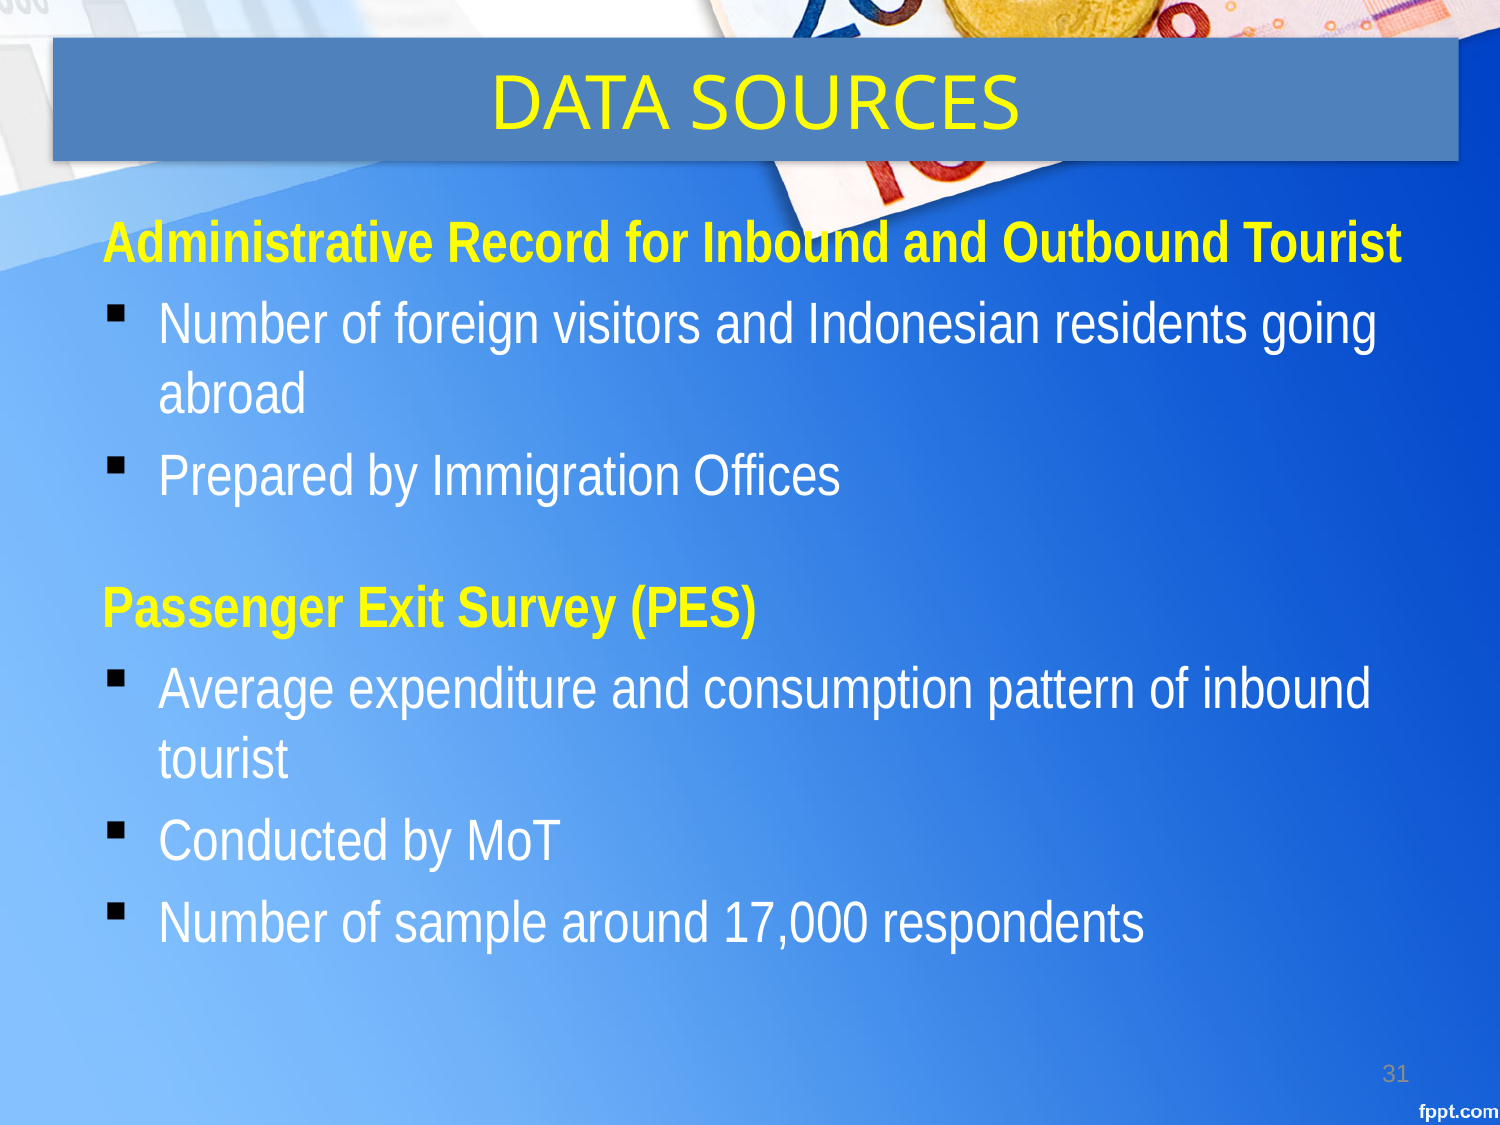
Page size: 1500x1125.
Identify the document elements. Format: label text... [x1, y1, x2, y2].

slide_number 31 [1074, 1050, 1425, 1103]
title DATA SOURCES [53, 37, 1459, 161]
list Administrative Record for Inbound and Outbound Tourist Number of foreign visitors and Indonesian residents going abroad Prepared by Immigration Offices Passenger Exit Survey (PES) Average expenditure and consumption pattern of inbound tourist Conducted by MoT Number of sample around 17,000 respondents [87, 196, 1438, 1050]
picture [0, 0, 1500, 1125]
